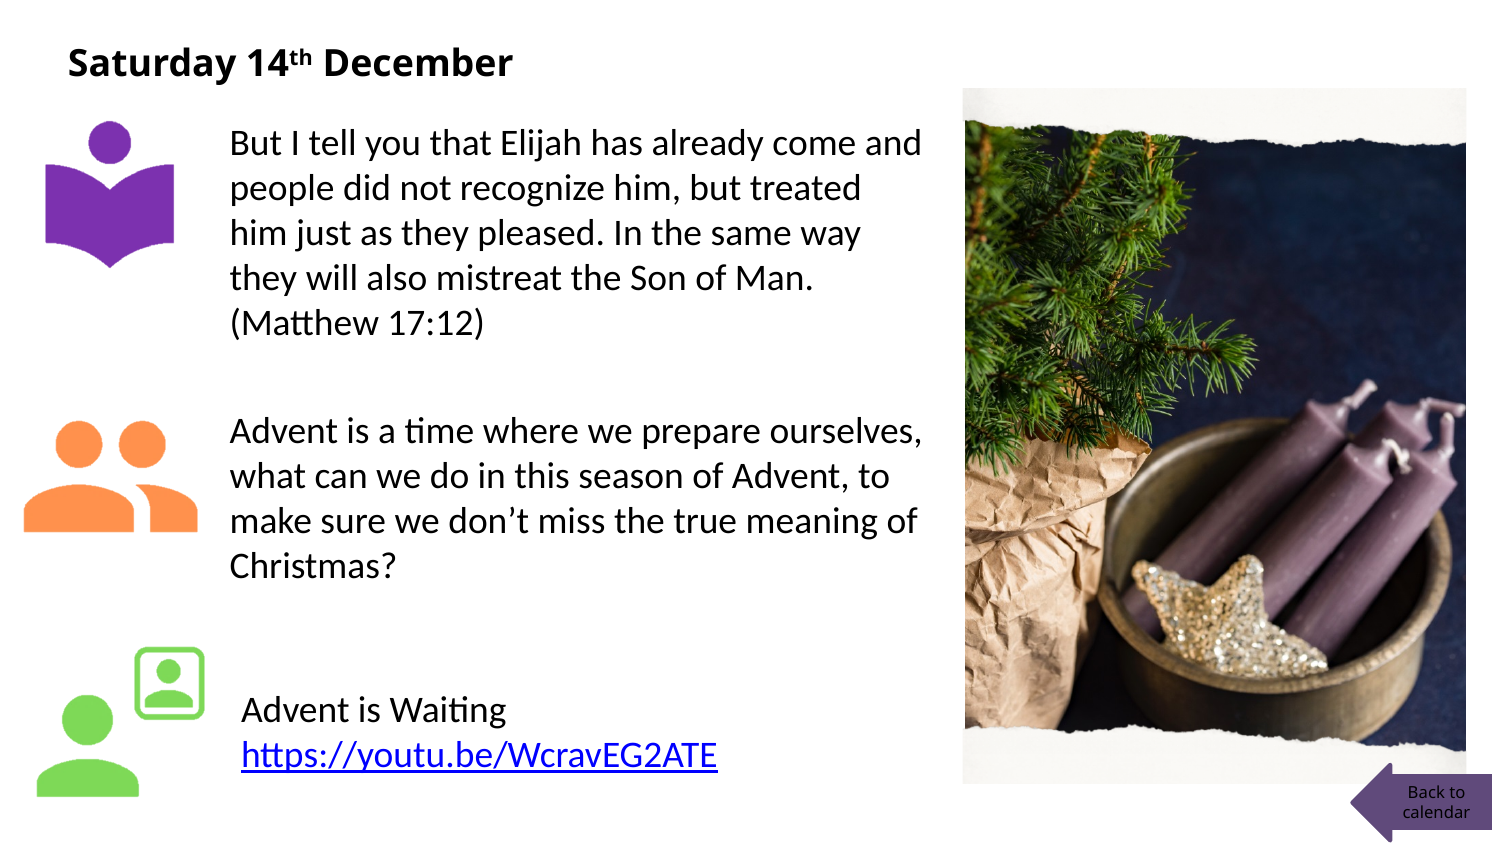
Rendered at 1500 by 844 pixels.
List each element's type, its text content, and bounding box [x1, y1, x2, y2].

text_box Saturday 14th December [53, 32, 597, 92]
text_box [1352, 764, 1492, 841]
picture [962, 87, 1467, 784]
text_box Advent is a time where we prepare ourselves, what can we do in this season of Advent, to make sure we don’t miss the true meaning of Christmas? [214, 398, 942, 593]
text_box But I tell you that Elijah has already come and people did not recognize him, but treated him just as they pleased. In the same way they will also mistreat the Son of Man. (Matthew 17:12) [214, 110, 942, 351]
picture [40, 110, 184, 272]
picture [22, 397, 203, 541]
text_box Advent is Waiting https://youtu.be/WcravEG2ATE [226, 677, 953, 828]
picture [33, 630, 213, 809]
